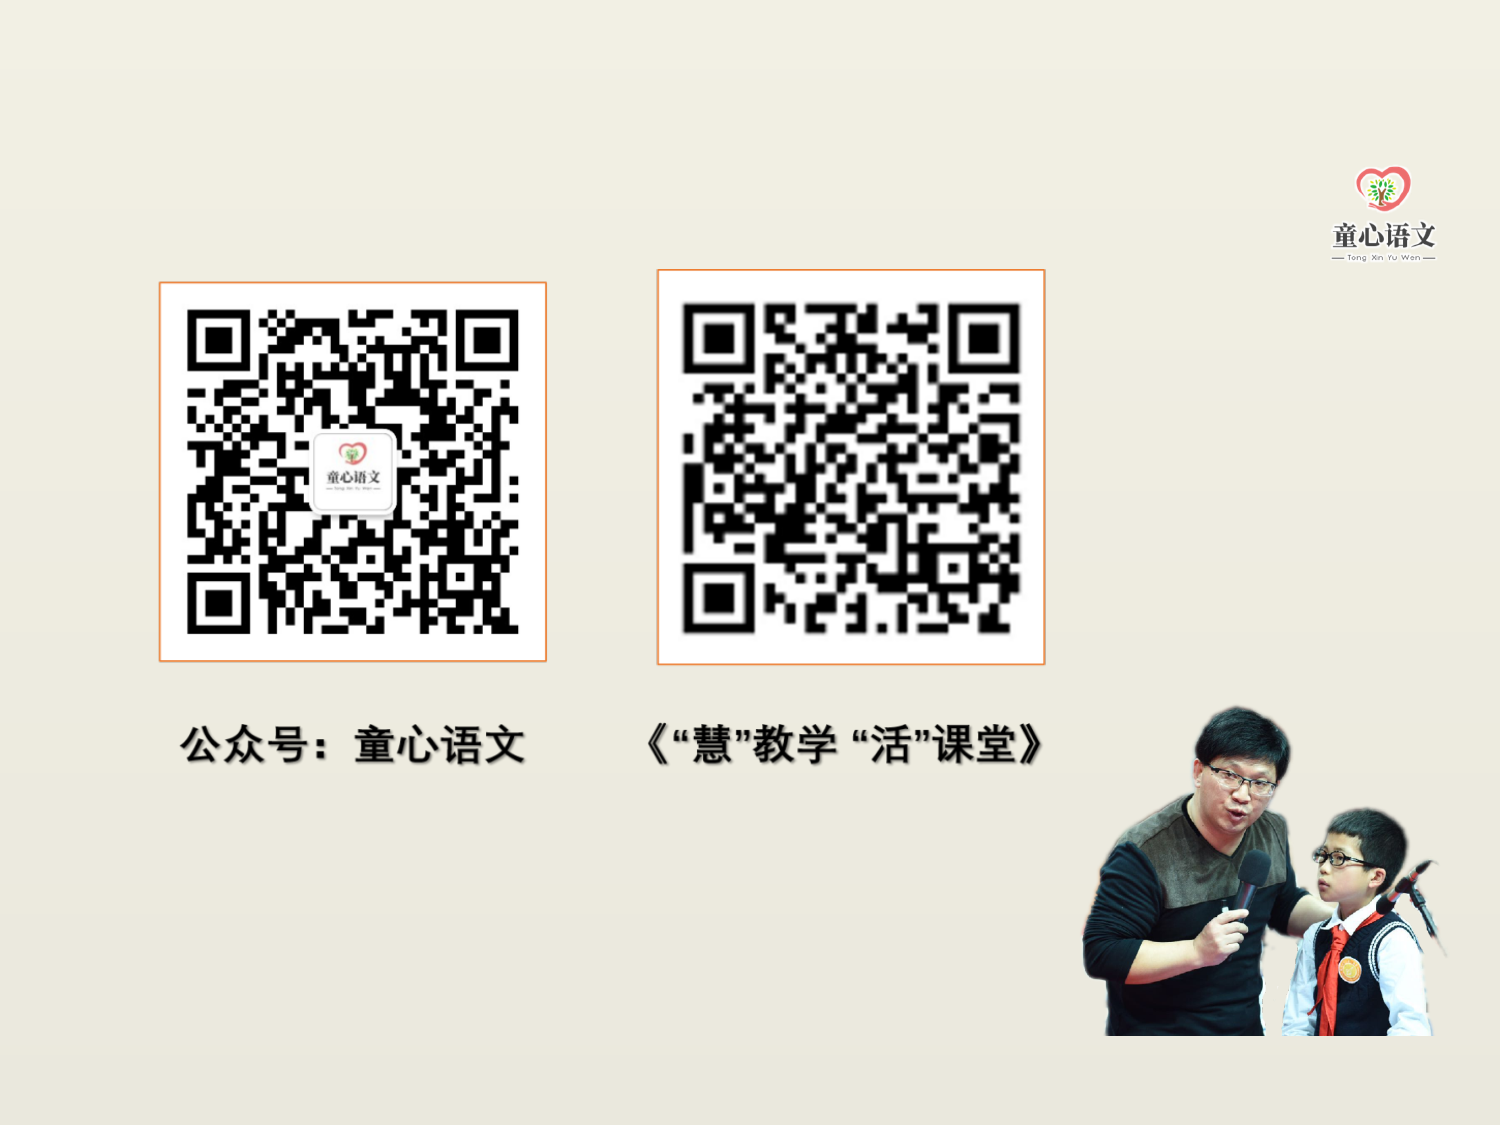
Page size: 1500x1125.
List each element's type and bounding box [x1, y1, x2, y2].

picture [152, 269, 1450, 1036]
picture [1307, 154, 1457, 297]
